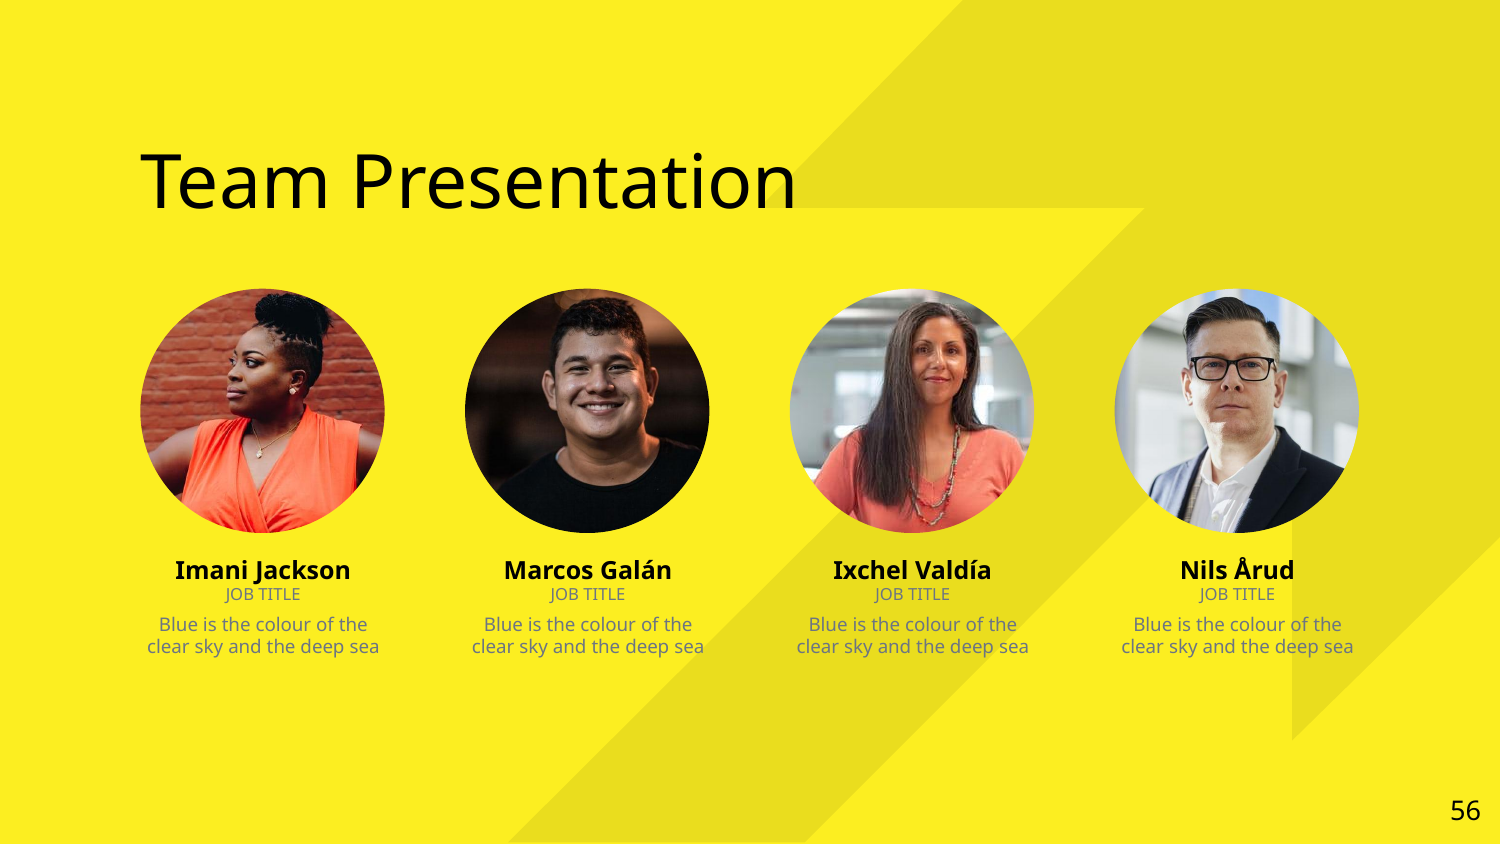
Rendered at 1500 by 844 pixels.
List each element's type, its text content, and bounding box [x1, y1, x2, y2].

picture [140, 288, 385, 534]
text_box Marcos Galán JOB TITLE Blue is the colour of the clear sky and the deep sea [465, 554, 711, 675]
title Team Presentation [140, 142, 1145, 225]
picture [464, 288, 710, 534]
text_box Ixchel Valdía JOB TITLE Blue is the colour of the clear sky and the deep sea [790, 554, 1035, 675]
picture [789, 288, 1035, 534]
text_box Imani Jackson JOB TITLE Blue is the colour of the clear sky and the deep sea [141, 554, 386, 675]
slide_number ‹#› [1391, 779, 1482, 844]
picture [1114, 288, 1360, 534]
text_box Nils Årud JOB TITLE Blue is the colour of the clear sky and the deep sea [1115, 554, 1360, 675]
